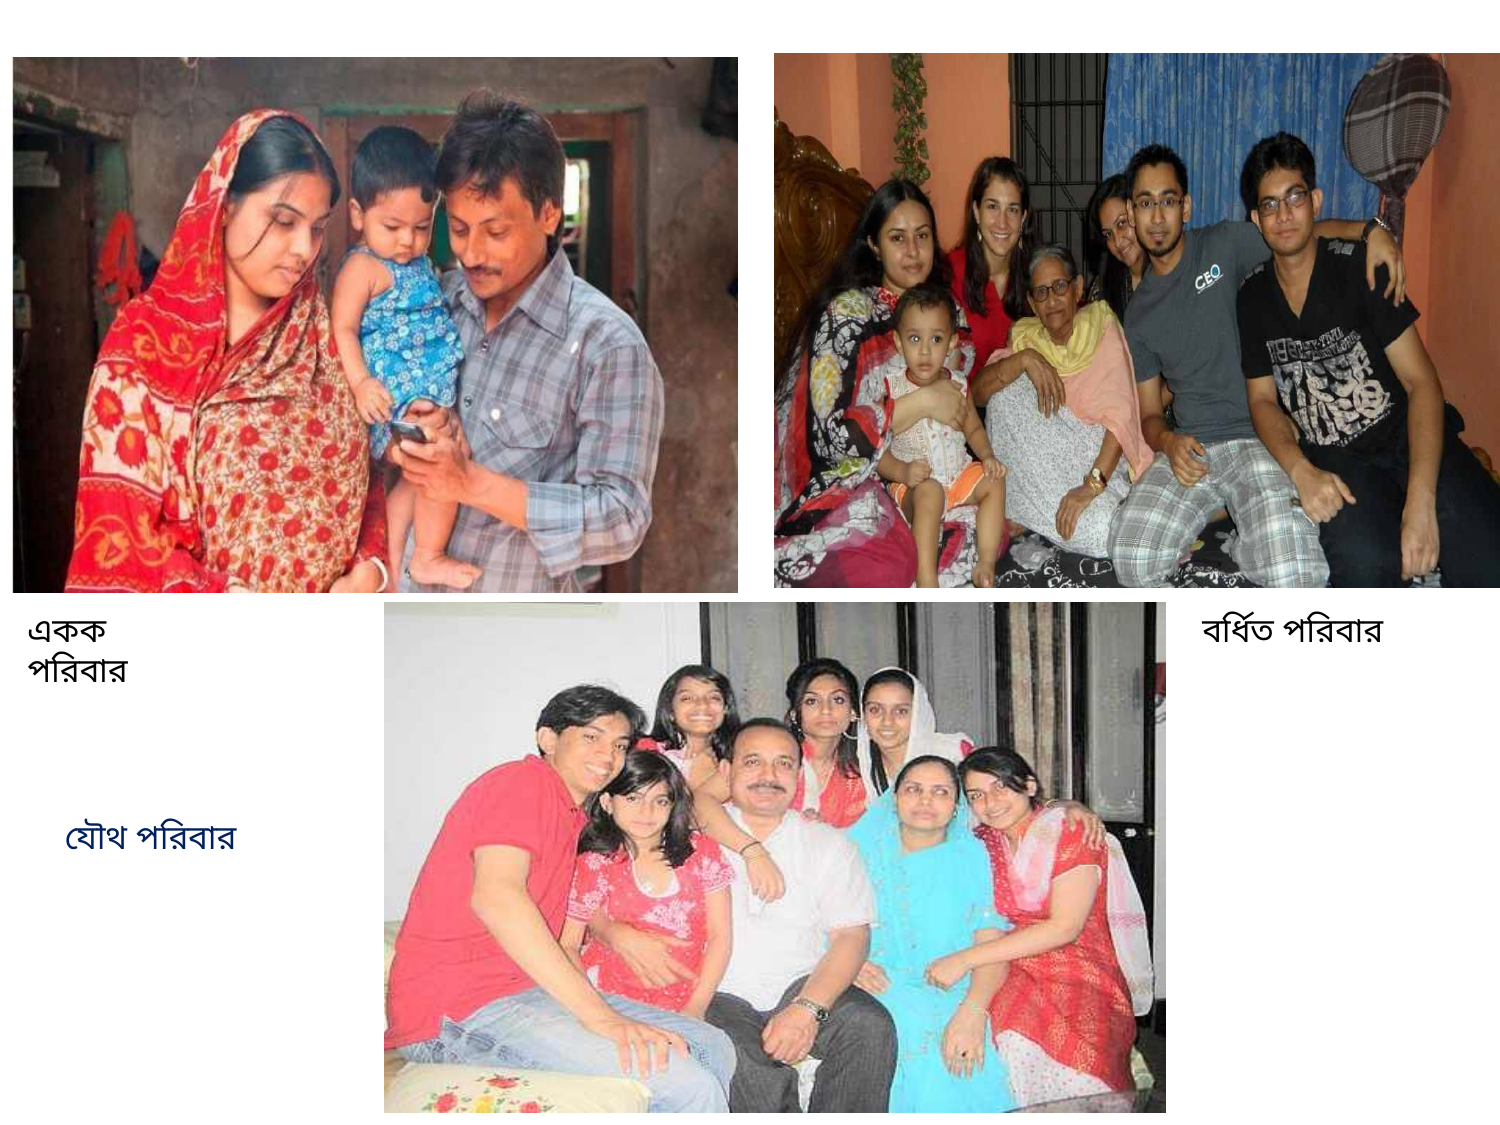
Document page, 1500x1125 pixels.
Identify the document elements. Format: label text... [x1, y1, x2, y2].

picture [774, 52, 1500, 588]
text_box বর্ধিত পরিবার [1187, 602, 1438, 657]
picture [12, 57, 738, 593]
picture [384, 601, 1166, 1113]
text_box যৌথ পরিবার [50, 728, 300, 864]
text_box একক পরিবার [12, 602, 175, 697]
